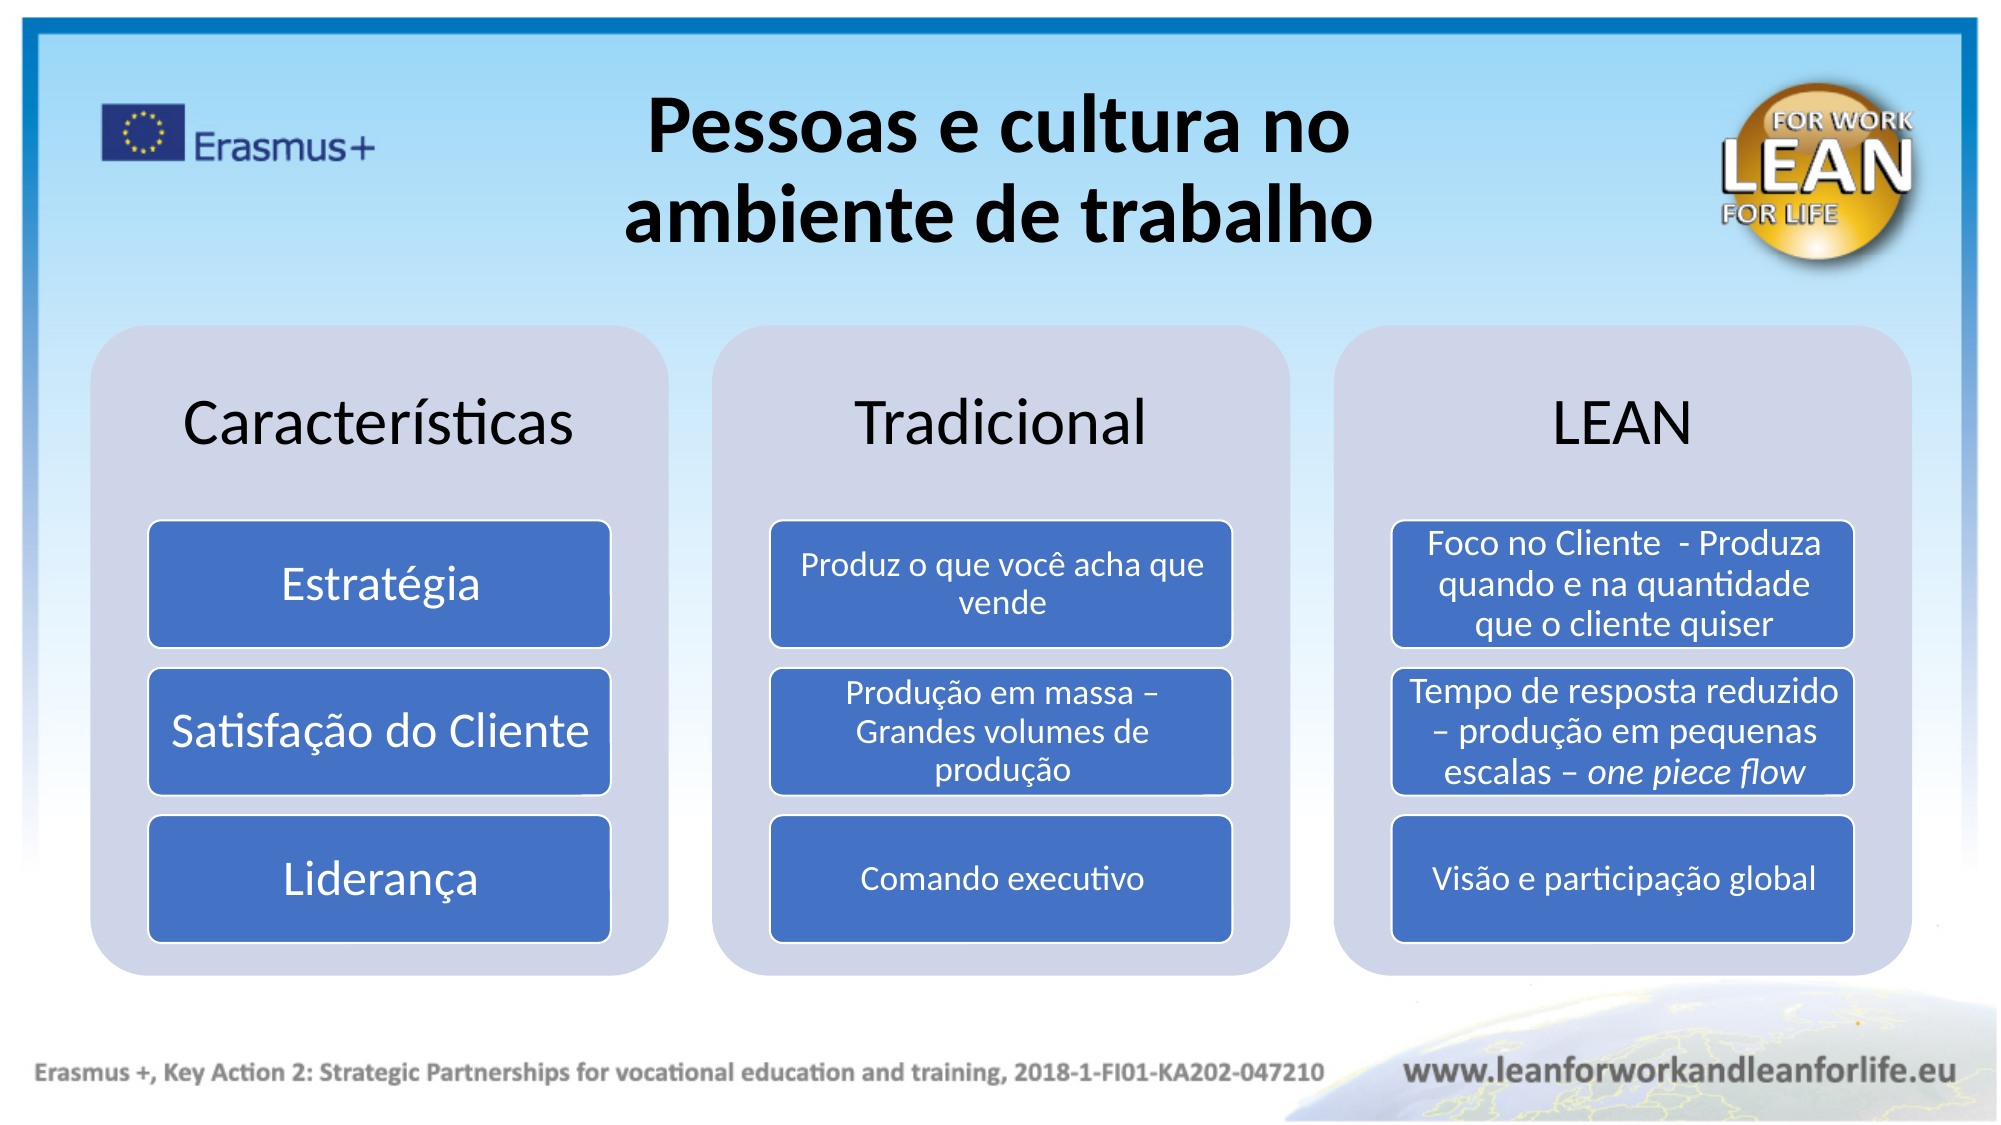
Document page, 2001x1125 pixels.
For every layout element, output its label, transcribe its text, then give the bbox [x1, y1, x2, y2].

picture [0, 0, 2000, 72]
text_box Pessoas e cultura no ambiente de trabalho [0, 72, 2000, 270]
picture [0, 270, 2000, 1125]
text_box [90, 325, 1913, 976]
